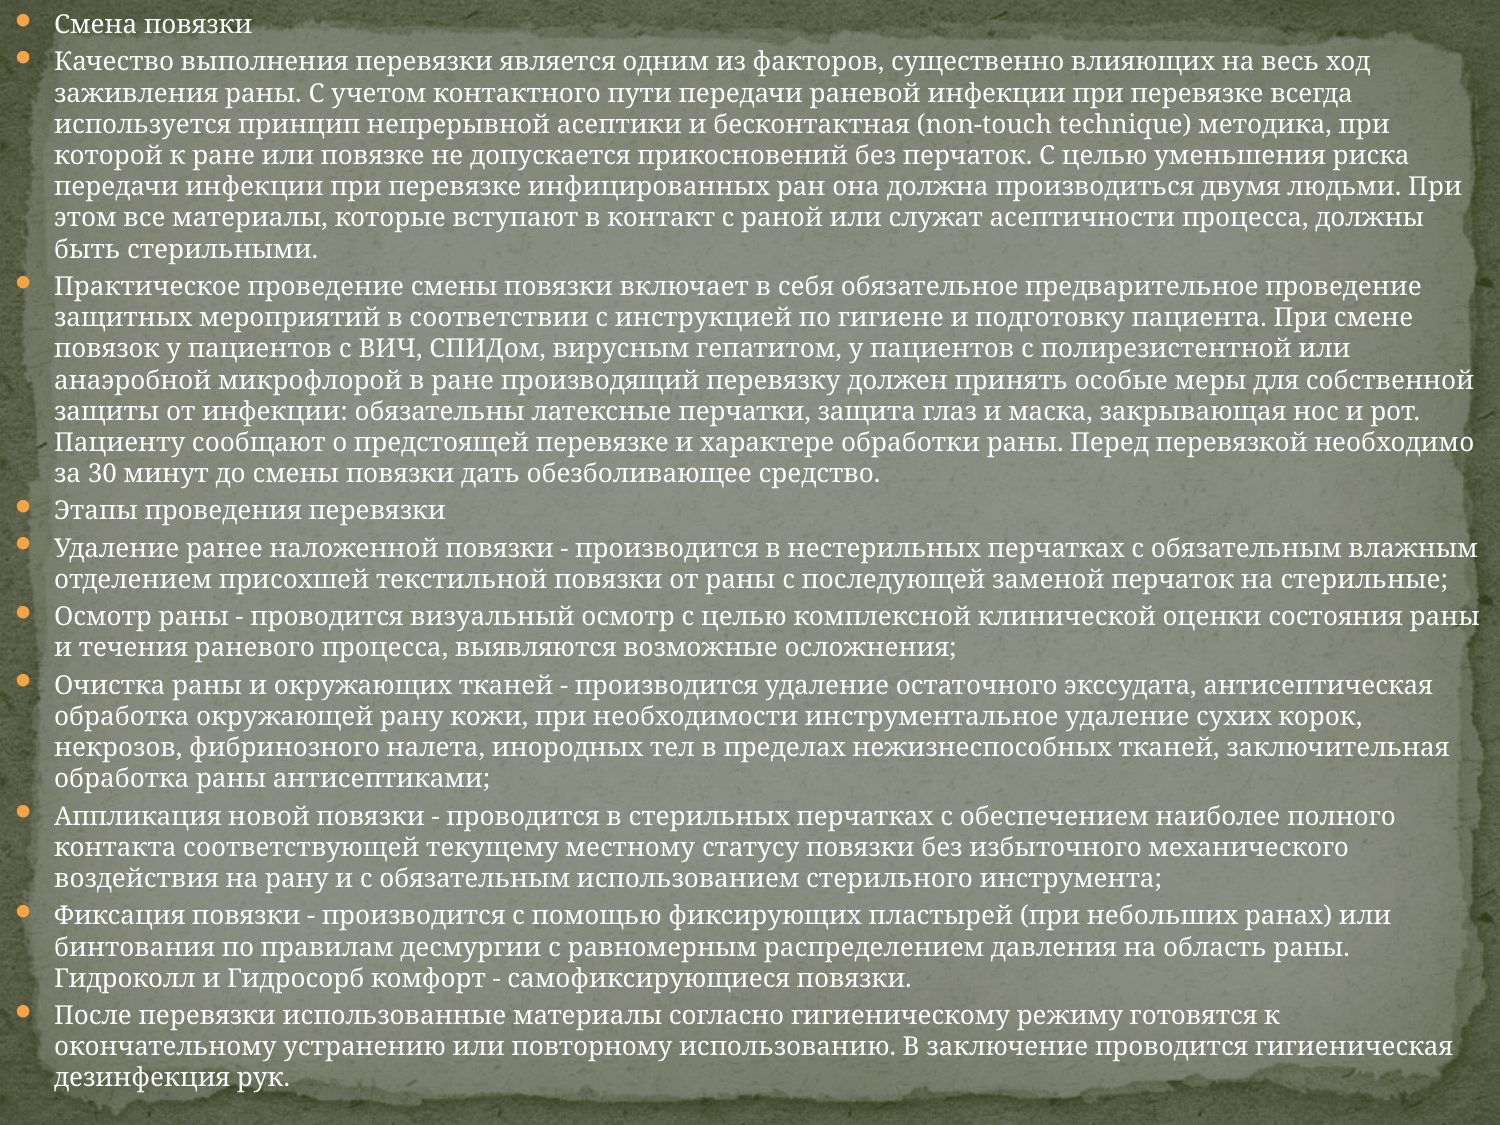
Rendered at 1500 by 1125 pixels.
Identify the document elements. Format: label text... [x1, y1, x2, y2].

list Смена повязки Качество выполнения перевязки является одним из факторов, существенно влияющих на весь ход заживления раны. С учетом контактного пути передачи раневой инфекции при перевязке всегда используется принцип непрерывной асептики и бесконтактная (non-touch technique) методика, при которой к ране или повязке не допускается прикосновений без перчаток. С целью уменьшения риска передачи инфекции при перевязке инфицированных ран она должна производиться двумя людьми. При этом все материалы, которые вступают в контакт с раной или служат асептичности процесса, должны быть стерильными. Практическое проведение смены повязки включает в себя обязательное предварительное проведение защитных мероприятий в соответствии с инструкцией по гигиене и подготовку пациента. При смене повязок у пациентов с ВИЧ, СПИДом, вирусным гепатитом, у пациентов с полирезистентной или анаэробной микрофлорой в ране производящий перевязку должен принять особые меры для собственной защиты от инфекции: обязательны латексные перчатки, защита глаз и маска, закрывающая нос и рот. Пациенту сообщают о предстоящей перевязке и характере обработки раны. Перед перевязкой необходимо за 30 минут до смены повязки дать обезболивающее средство. Этапы проведения перевязки Удаление ранее наложенной повязки - производится в нестерильных перчатках с обязательным влажным отделением присохшей текстильной повязки от раны с последующей заменой перчаток на стерильные; Осмотр раны - проводится визуальный осмотр с целью комплексной клинической оценки состояния раны и течения раневого процесса, выявляются возможные осложнения; Очистка раны и окружающих тканей - производится удаление остаточного экссудата, антисептическая обработка окружающей рану кожи, при необходимости инструментальное удаление сухих корок, некрозов, фибринозного налета, инородных тел в пределах нежизнеспособных тканей, заключительная обработка раны антисептиками; Аппликация новой повязки - проводится в стерильных перчатках с обеспечением наиболее полного контакта соответствующей текущему местному статусу повязки без избыточного механического воздействия на рану и с обязательным использованием стерильного инструмента; Фиксация повязки - производится с помощью фиксирующих пластырей (при небольших ранах) или бинтования по правилам десмургии с равномерным распределением давления на область раны. Гидроколл и Гидросорб комфорт - самофиксирующиеся повязки. После перевязки использованные материалы согласно гигиеническому режиму готовятся к окончательному устранению или повторному использованию. В заключение проводится гигиеническая дезинфекция рук. [0, 0, 1500, 1125]
